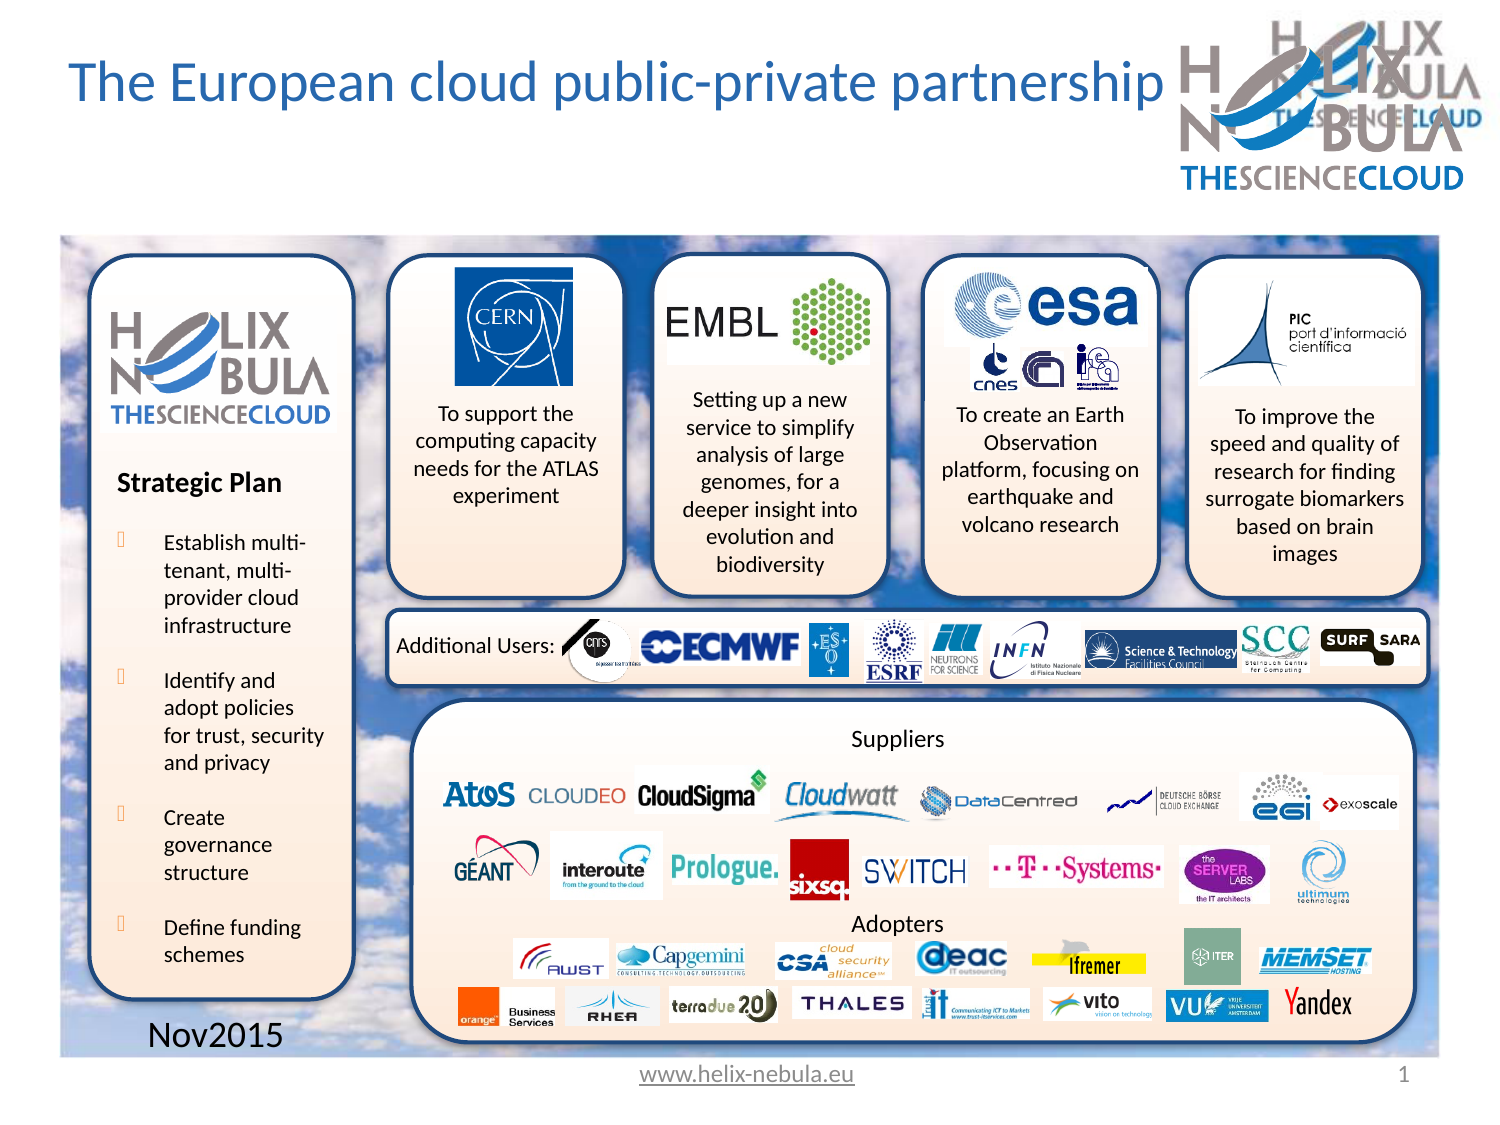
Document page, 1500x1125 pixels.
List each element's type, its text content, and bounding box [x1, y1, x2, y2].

picture [0, 0, 1500, 1125]
footer www.helix-nebula.eu [512, 1067, 988, 1103]
title The European cloud public-private partnership [53, 19, 1138, 207]
slide_number 1 [1074, 1067, 1425, 1103]
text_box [411, 699, 1416, 1043]
